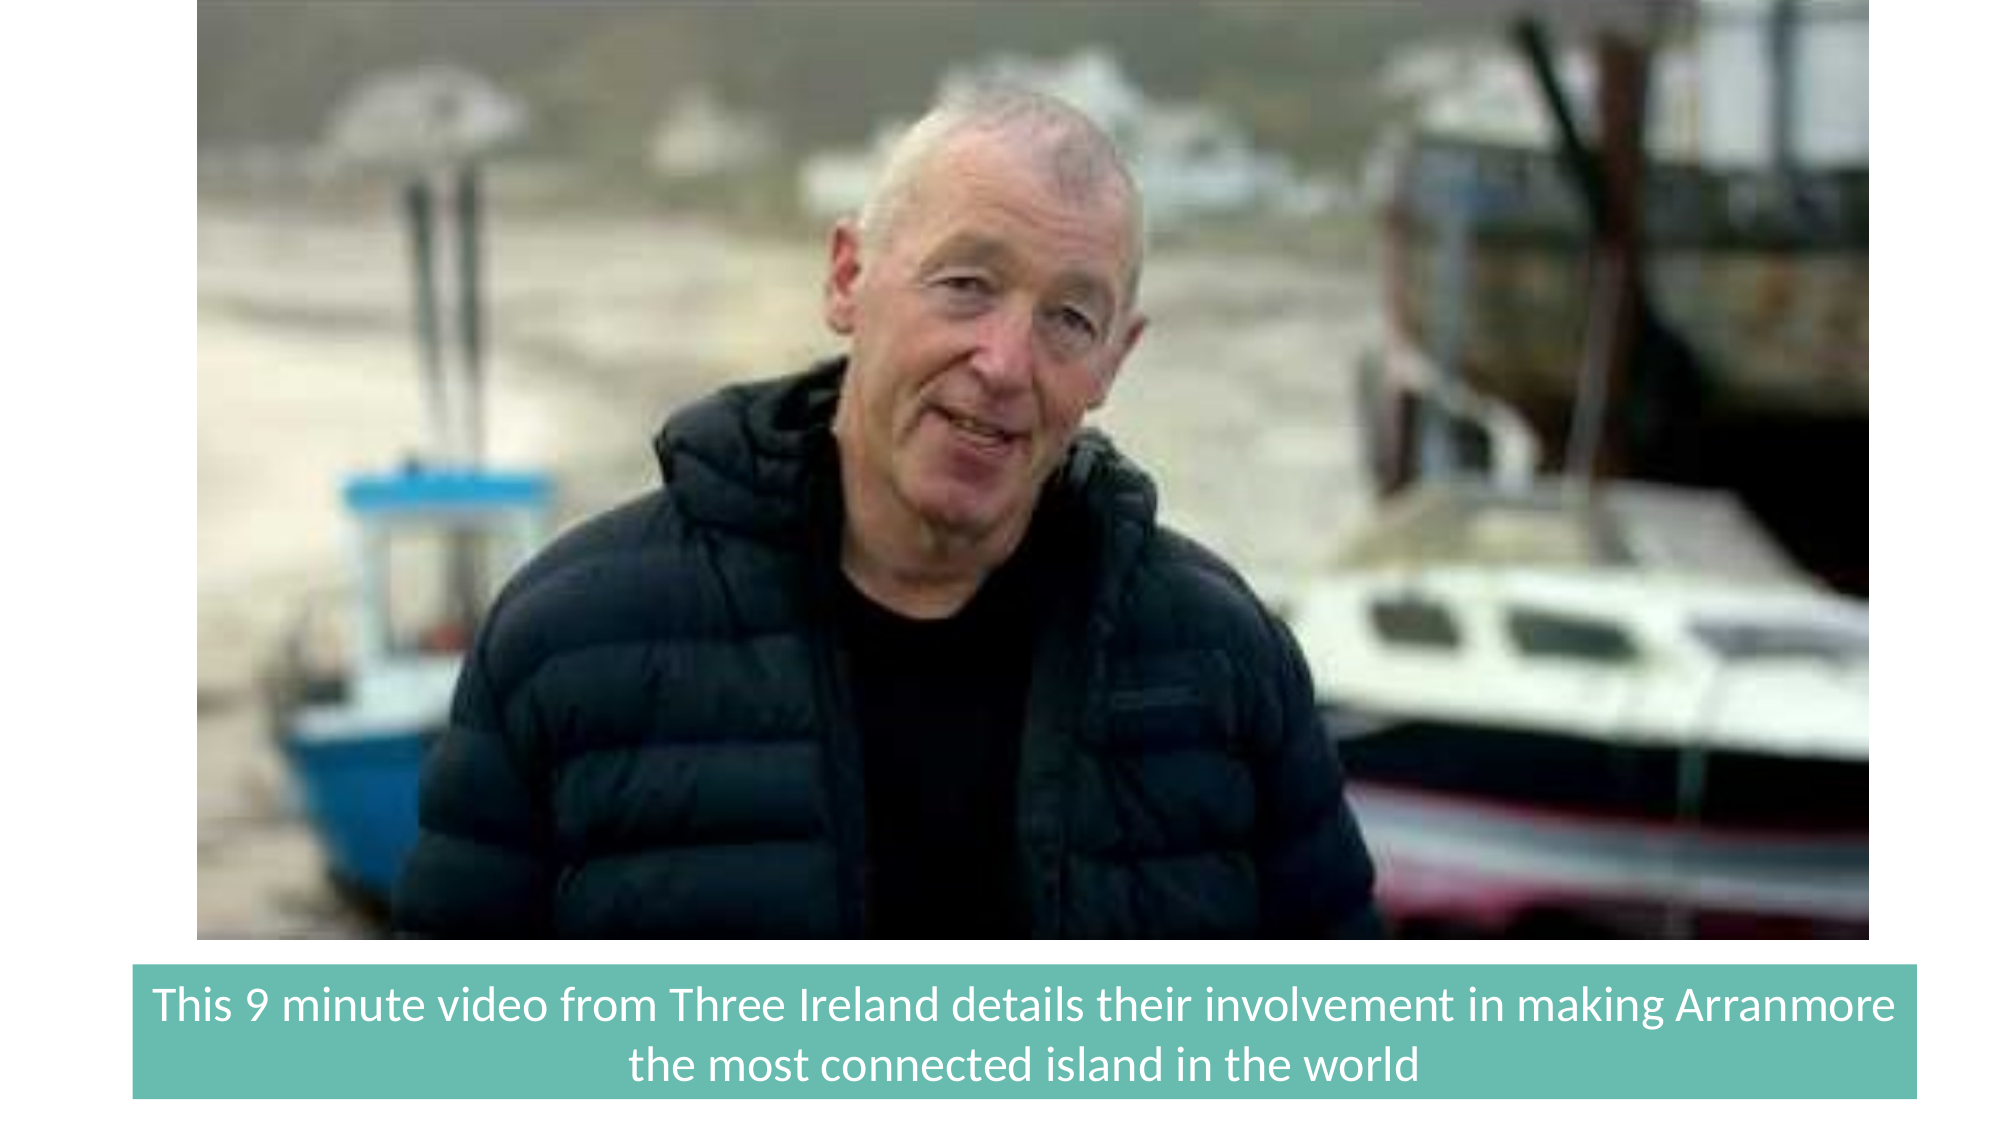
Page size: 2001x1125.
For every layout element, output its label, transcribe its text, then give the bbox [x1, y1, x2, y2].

text_box This 9 minute video from Three Ireland details their involvement in making Arranmore the most connected island in the world [132, 964, 1917, 1100]
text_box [197, 0, 1870, 941]
